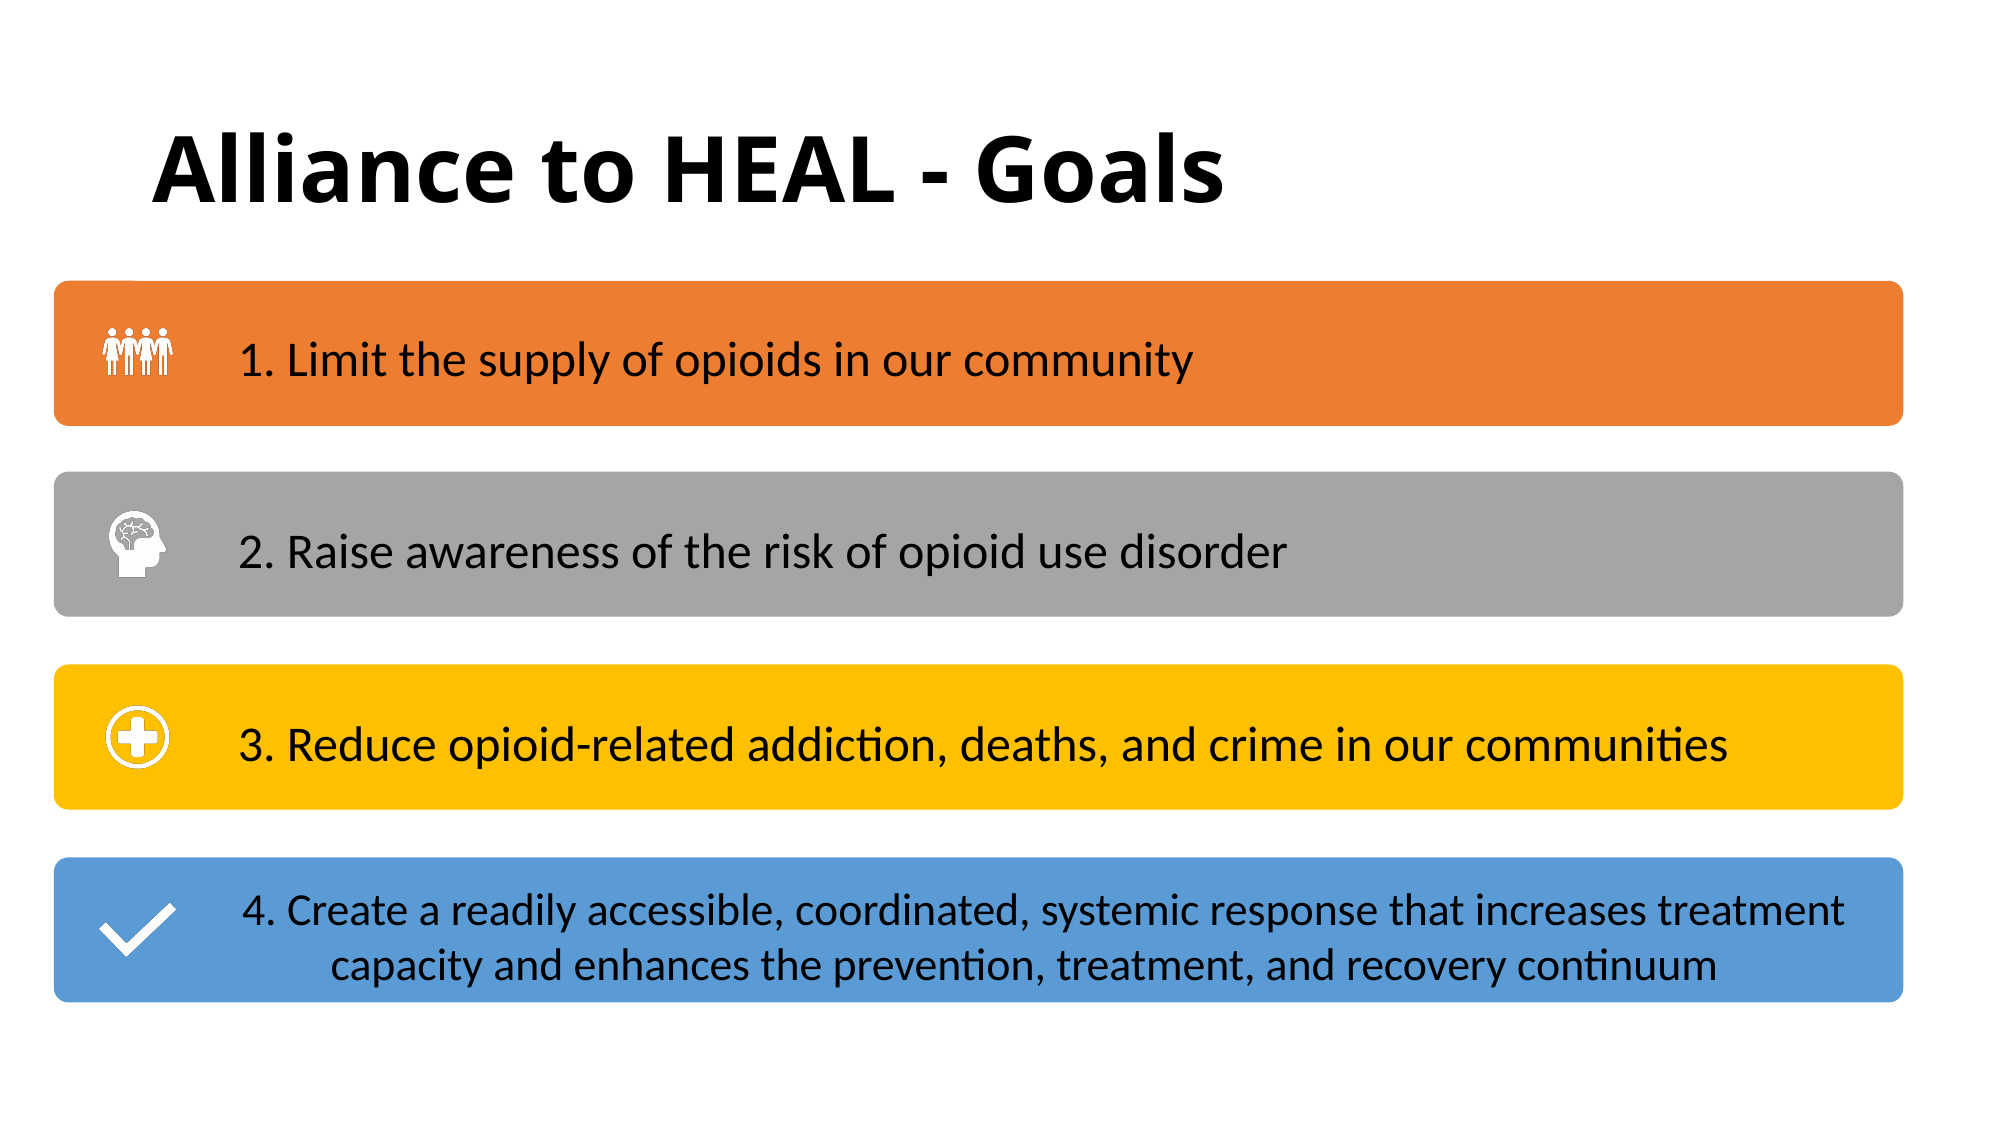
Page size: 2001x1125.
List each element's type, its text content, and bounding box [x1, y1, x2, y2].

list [79, 277, 1930, 1013]
title Alliance to HEAL - Goals [137, 59, 1863, 277]
